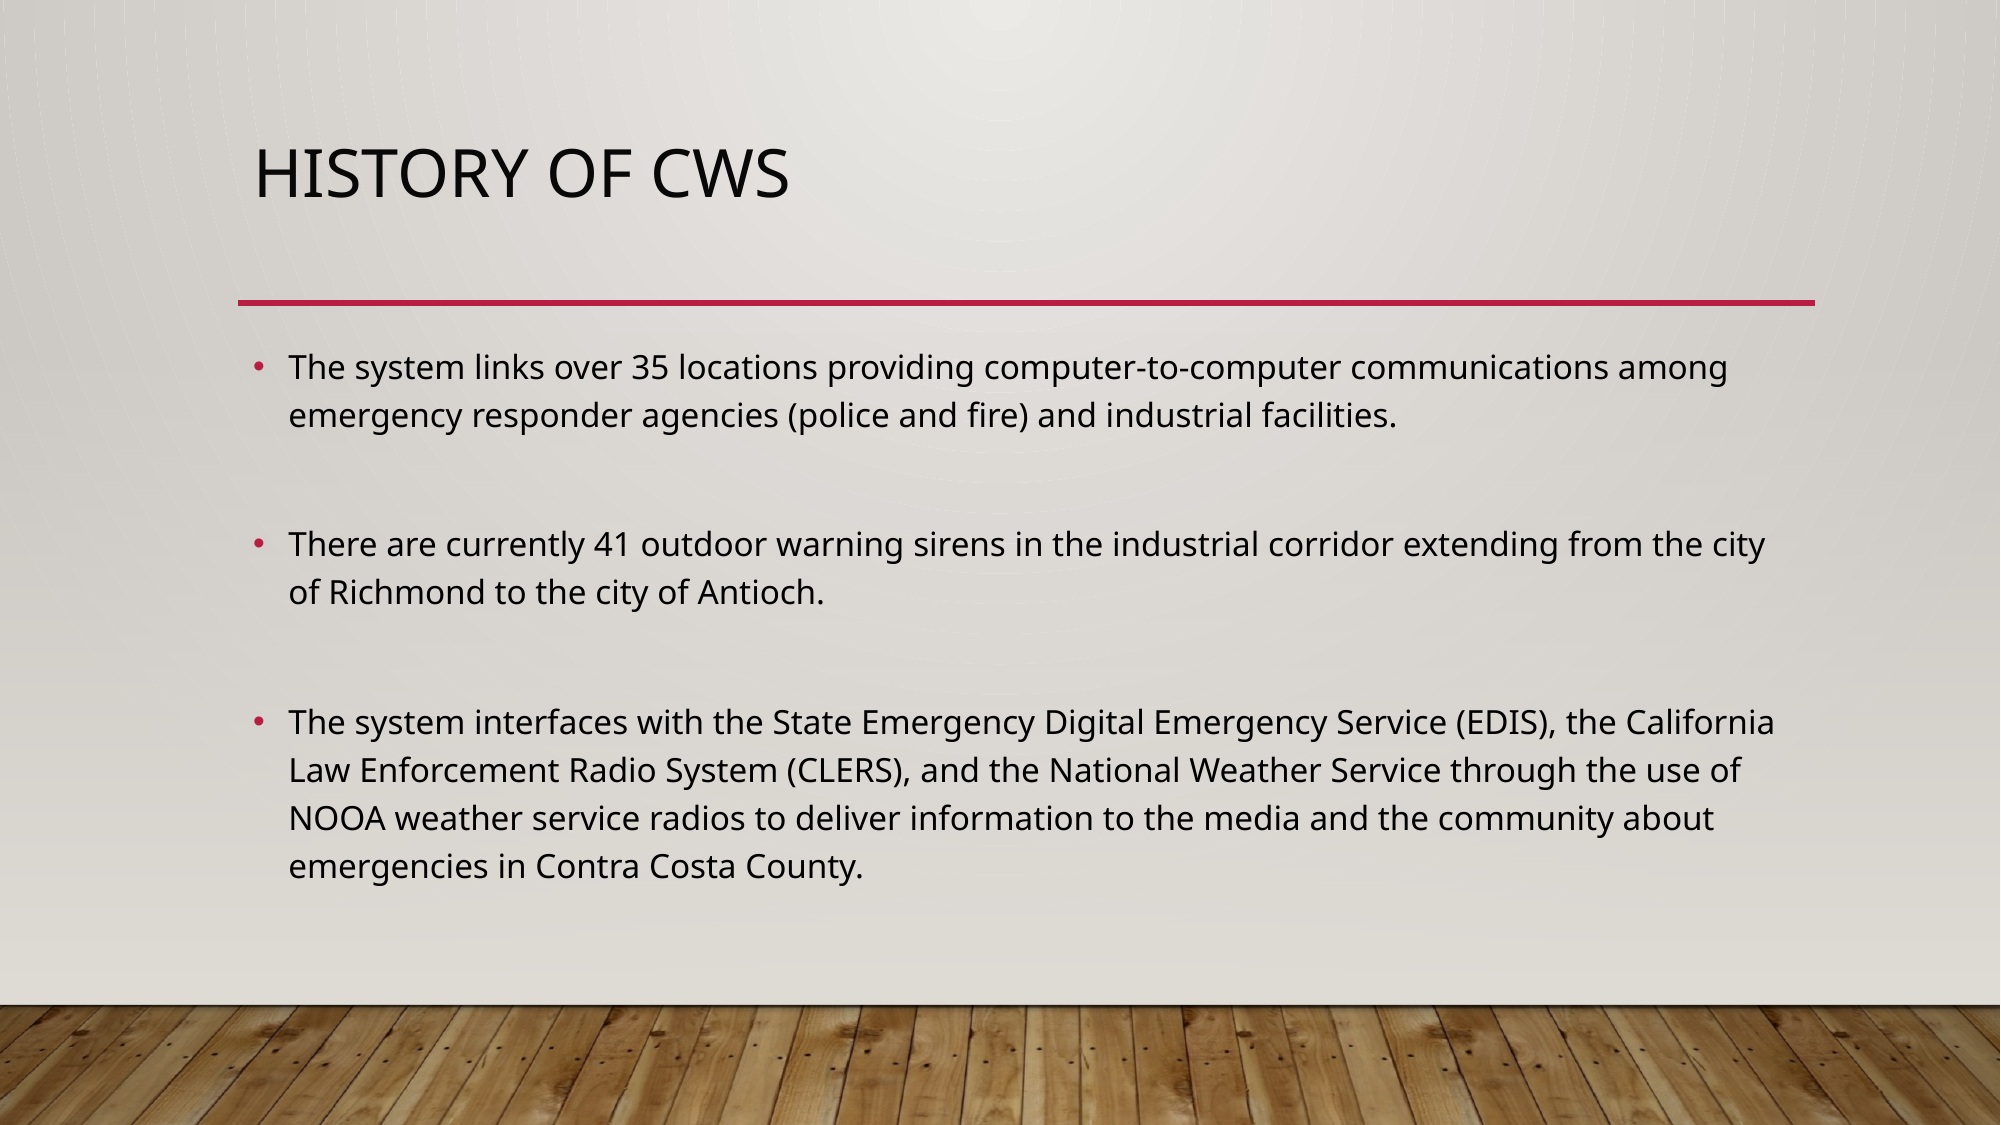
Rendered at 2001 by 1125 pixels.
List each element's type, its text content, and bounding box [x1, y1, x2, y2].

picture [0, 1005, 2000, 1125]
list The system links over 35 locations providing computer-to-computer communications among emergency responder agencies (police and fire) and industrial facilities. There are currently 41 outdoor warning sirens in the industrial corridor extending from the city of Richmond to the city of Antioch. The system interfaces with the State Emergency Digital Emergency Service (EDIS), the California Law Enforcement Radio System (CLERS), and the National Weather Service through the use of NOOA weather service radios to deliver information to the media and the community about emergencies in Contra Costa County. [238, 330, 1814, 897]
title HISTORY OF CWS [238, 131, 1814, 305]
